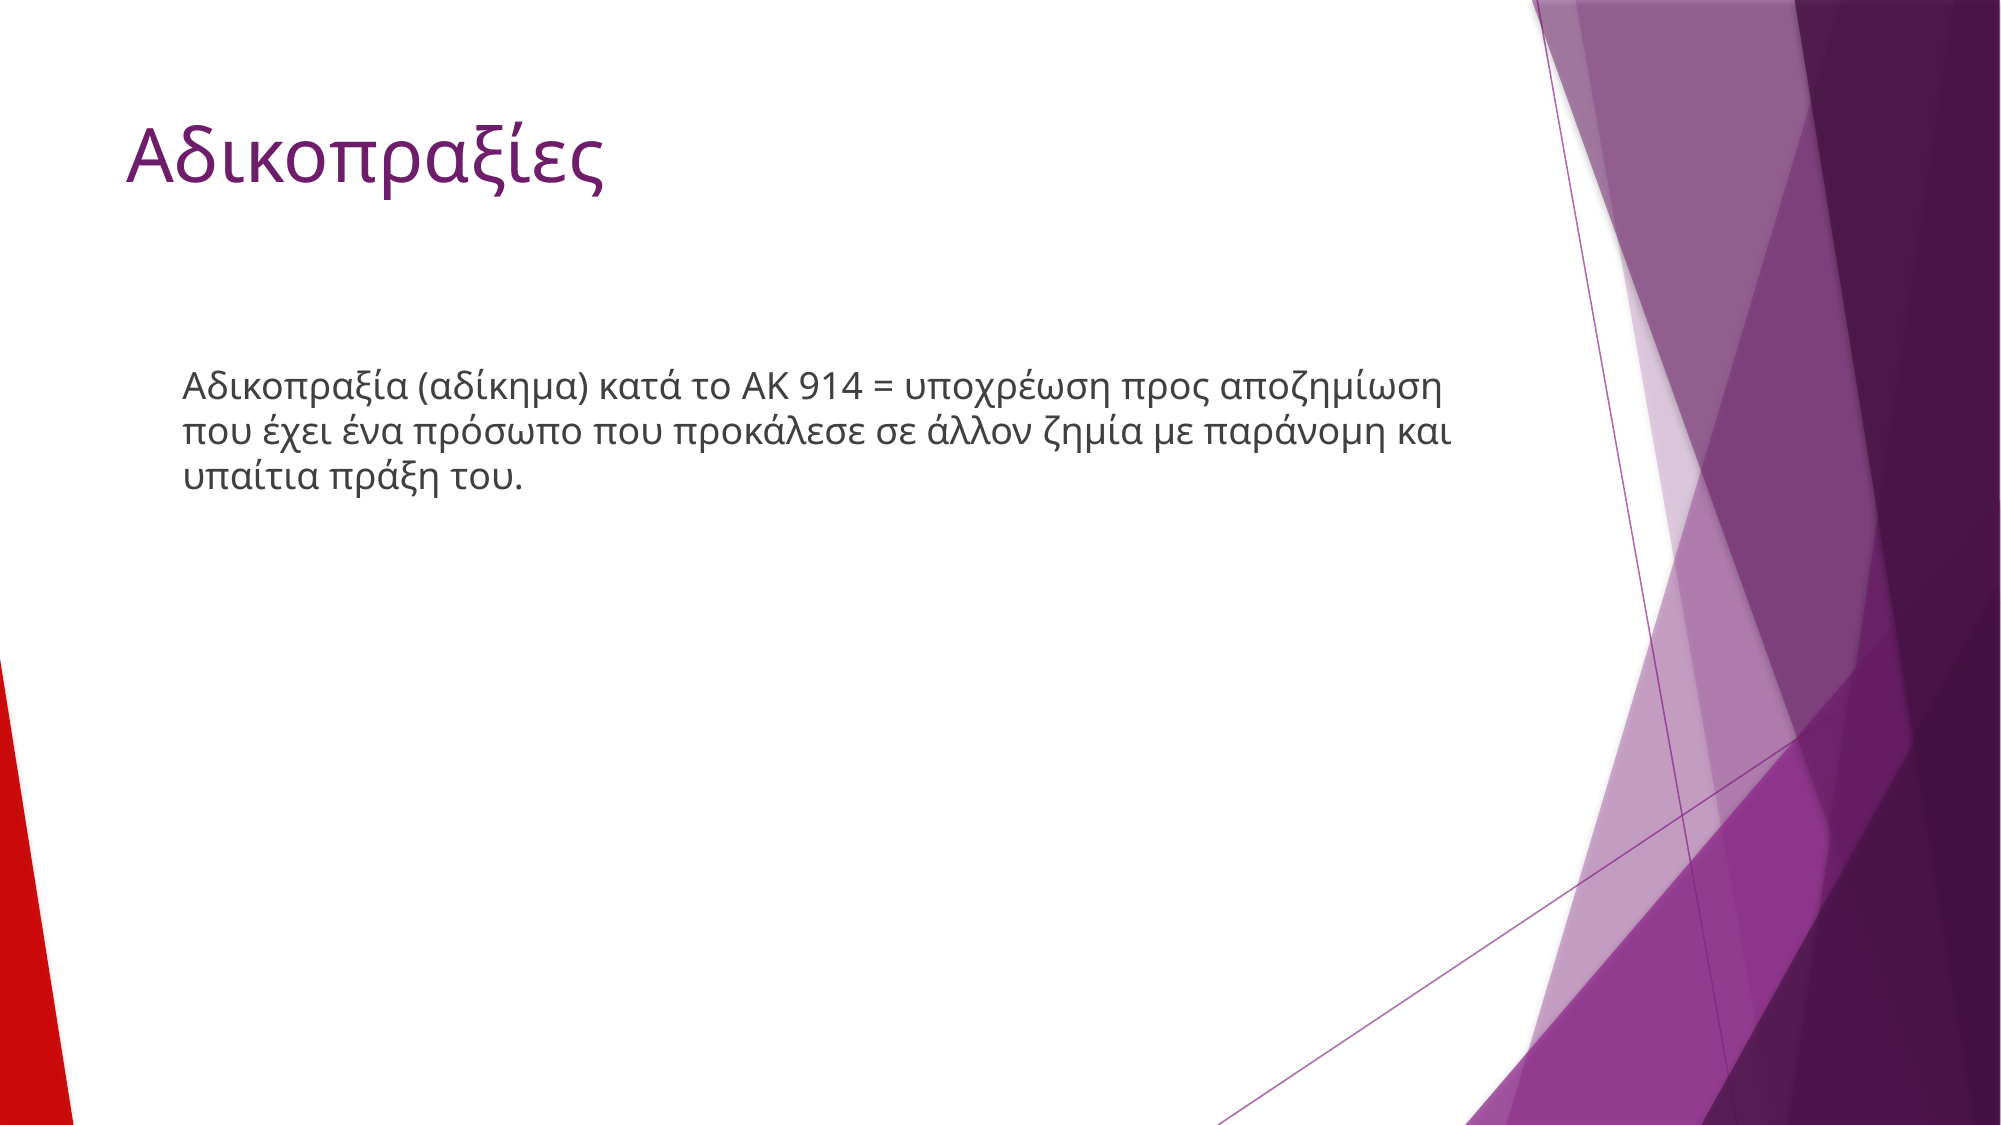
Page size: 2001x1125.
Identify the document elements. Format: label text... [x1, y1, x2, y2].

list Αδικοπραξία (αδίκημα) κατά το ΑΚ 914 = υποχρέωση προς αποζημίωση που έχει ένα πρόσωπο που προκάλεσε σε άλλον ζημία με παράνομη και υπαίτια πράξη του. [111, 354, 1522, 992]
title Αδικοπραξίες [111, 99, 1522, 317]
